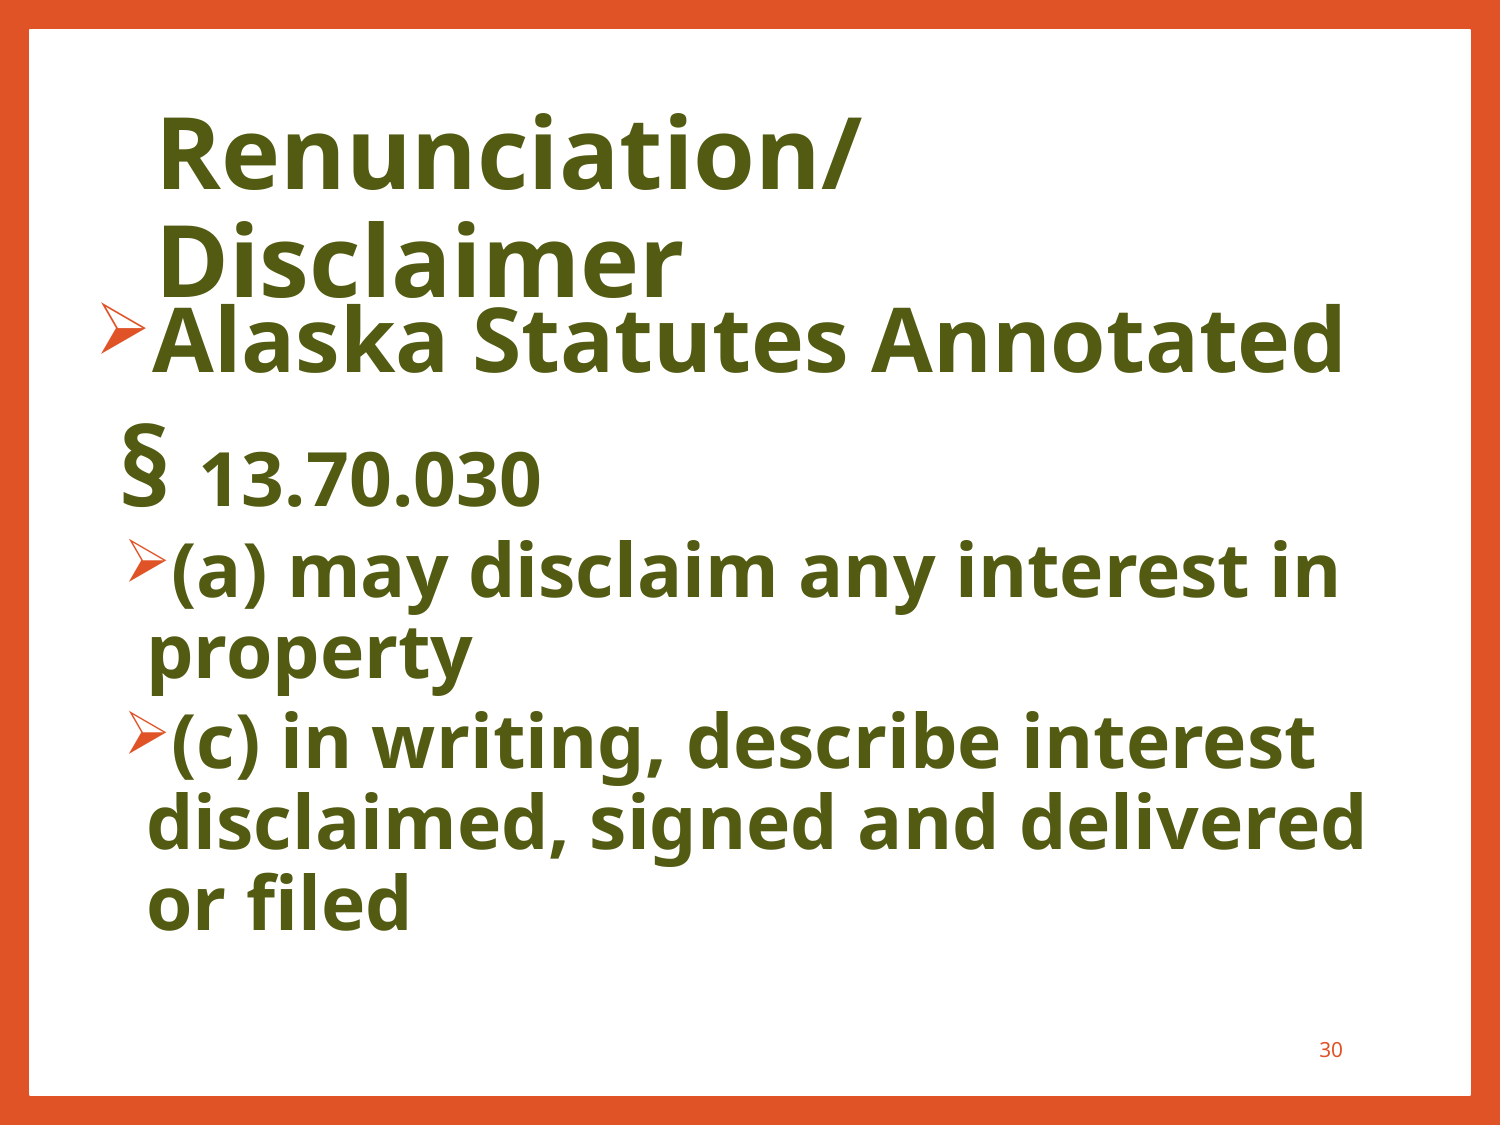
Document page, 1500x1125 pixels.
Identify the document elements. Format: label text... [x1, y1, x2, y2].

slide_number 30 [1147, 1020, 1358, 1081]
list Alaska Statutes Annotated § 13.70.030 (a) may disclaim any interest in property (c) in writing, describe interest disclaimed, signed and delivered or filed [75, 287, 1425, 1025]
title Renunciation/Disclaimer [140, 99, 1356, 287]
